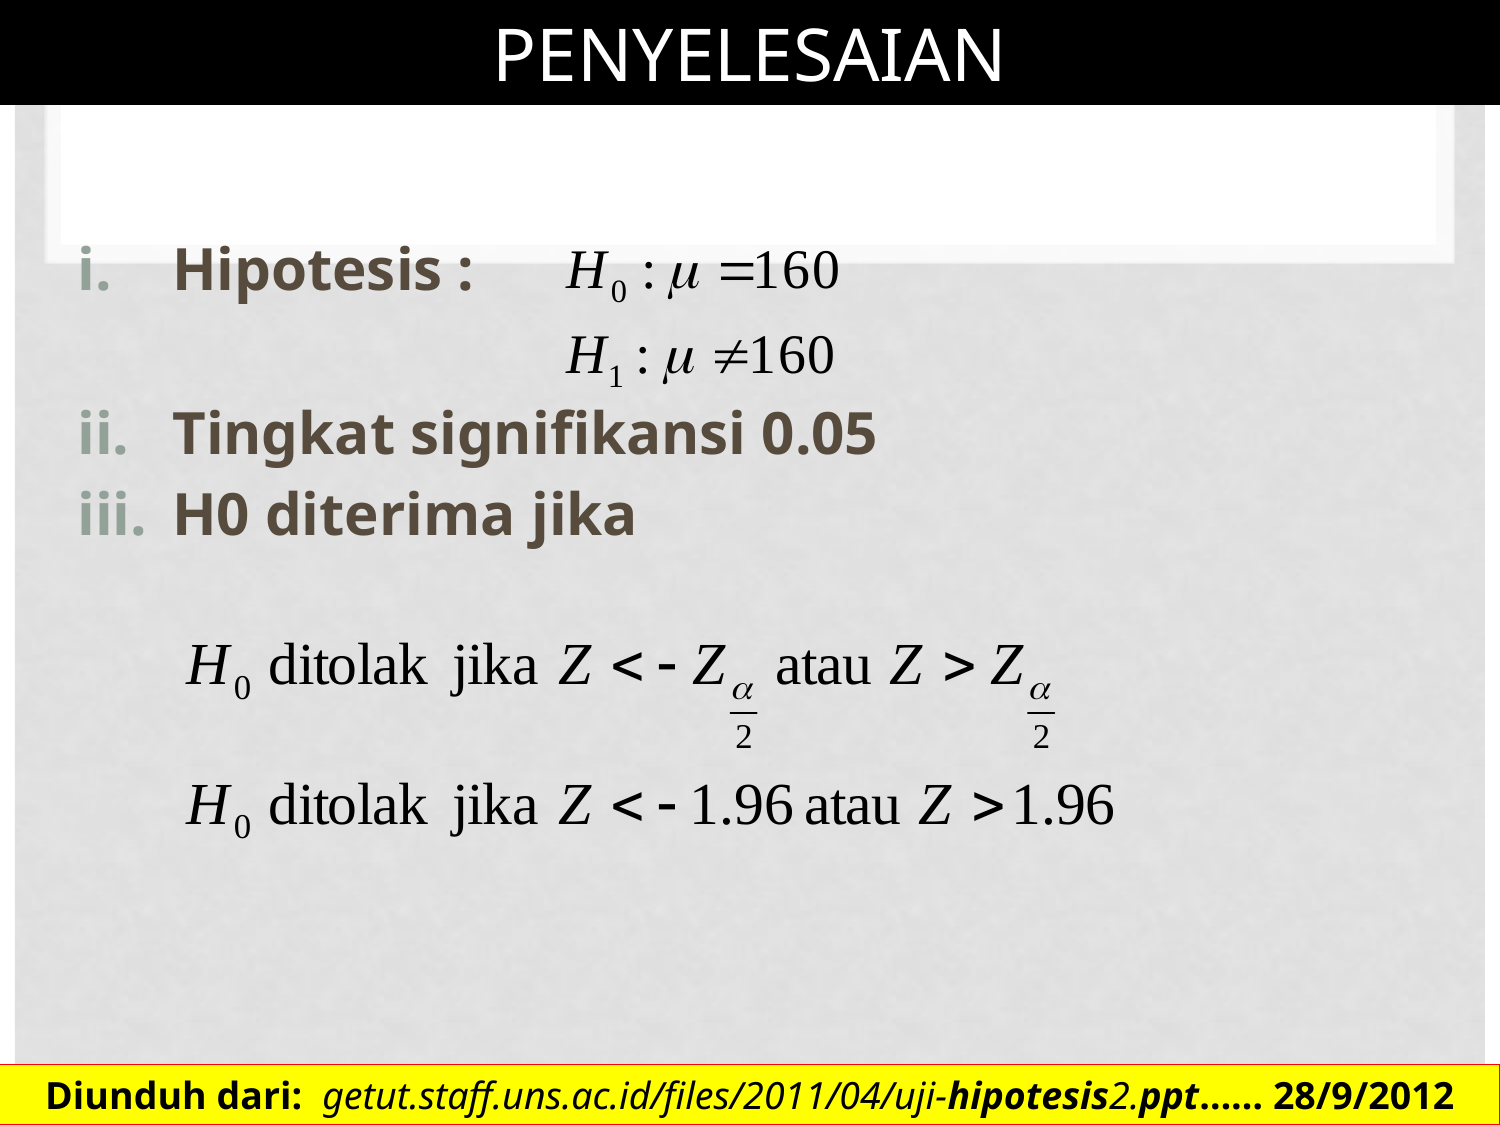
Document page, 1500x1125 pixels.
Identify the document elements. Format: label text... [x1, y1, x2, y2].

list Hipotesis : Tingkat signifikansi 0.05 H0 diterima jika [62, 224, 1325, 870]
text_box Diunduh dari: getut.staff.uns.ac.id/files/2011/04/uji-hipotesis2.ppt…… 28/9/2012 [0, 1064, 1500, 1125]
title Penyelesaian [0, 0, 1500, 105]
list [555, 232, 845, 401]
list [174, 624, 1125, 854]
